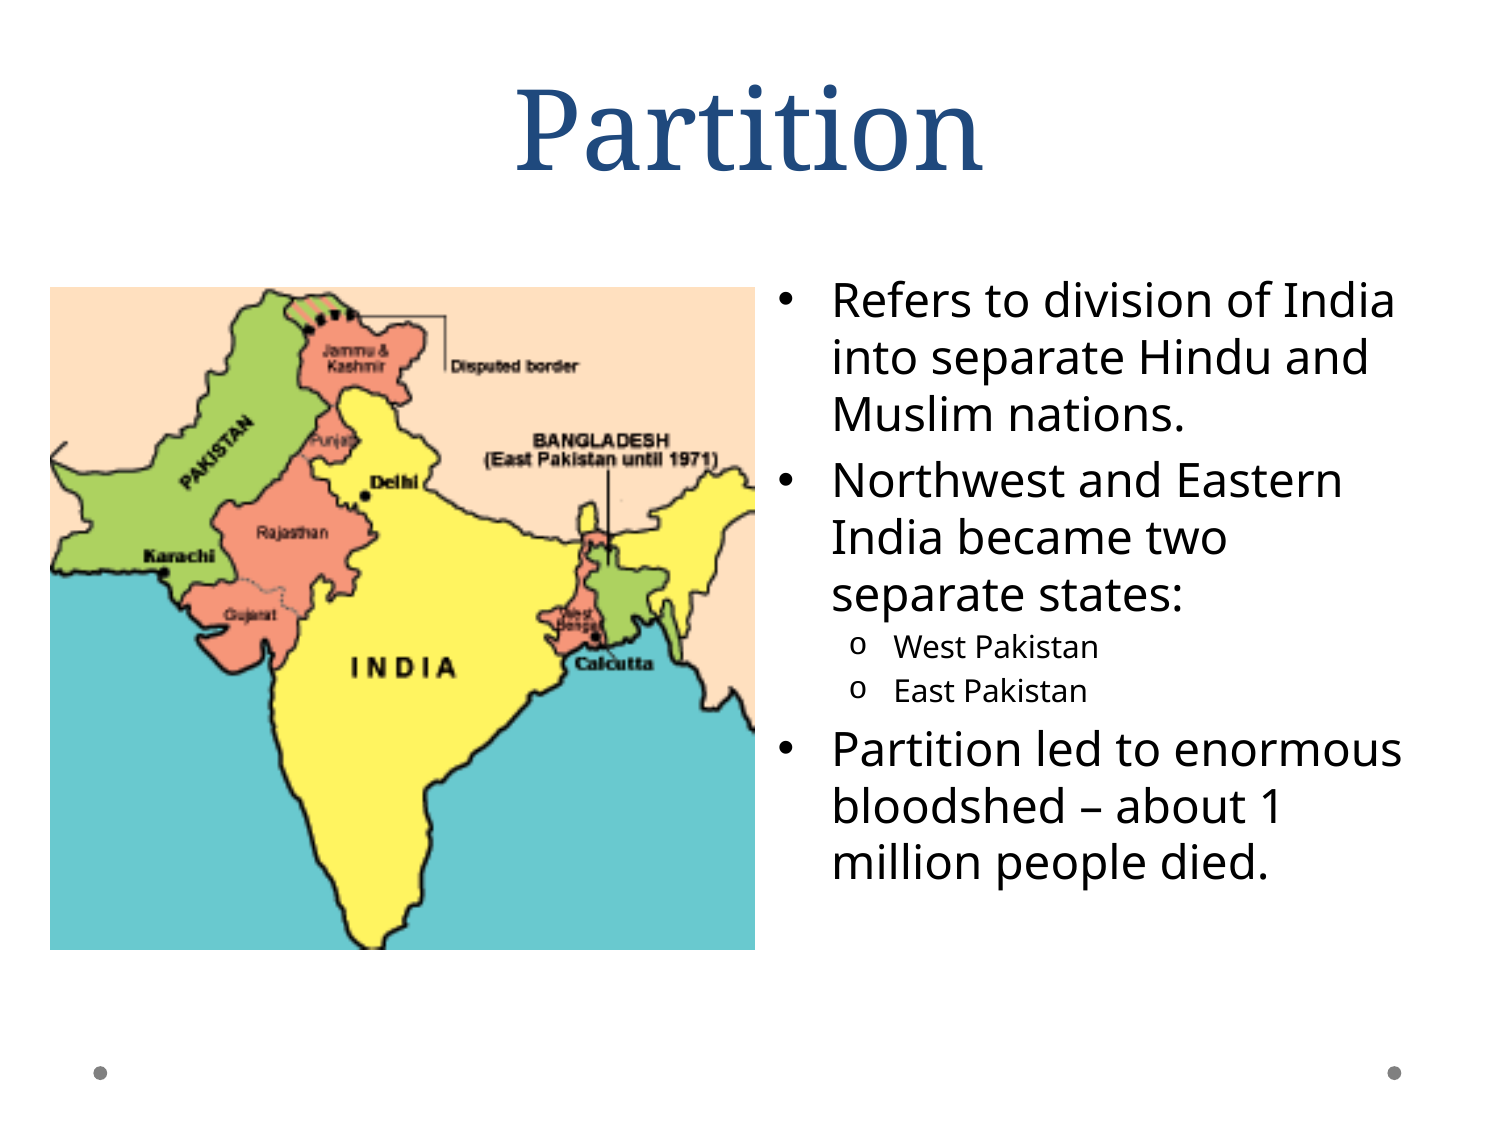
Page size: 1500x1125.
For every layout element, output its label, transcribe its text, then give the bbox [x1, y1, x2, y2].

list Refers to division of India into separate Hindu and Muslim nations. Northwest and Eastern India became two separate states: West Pakistan East Pakistan Partition led to enormous bloodshed – about 1 million people died. [762, 262, 1425, 1005]
picture [49, 287, 755, 951]
title Partition [75, 0, 1425, 200]
